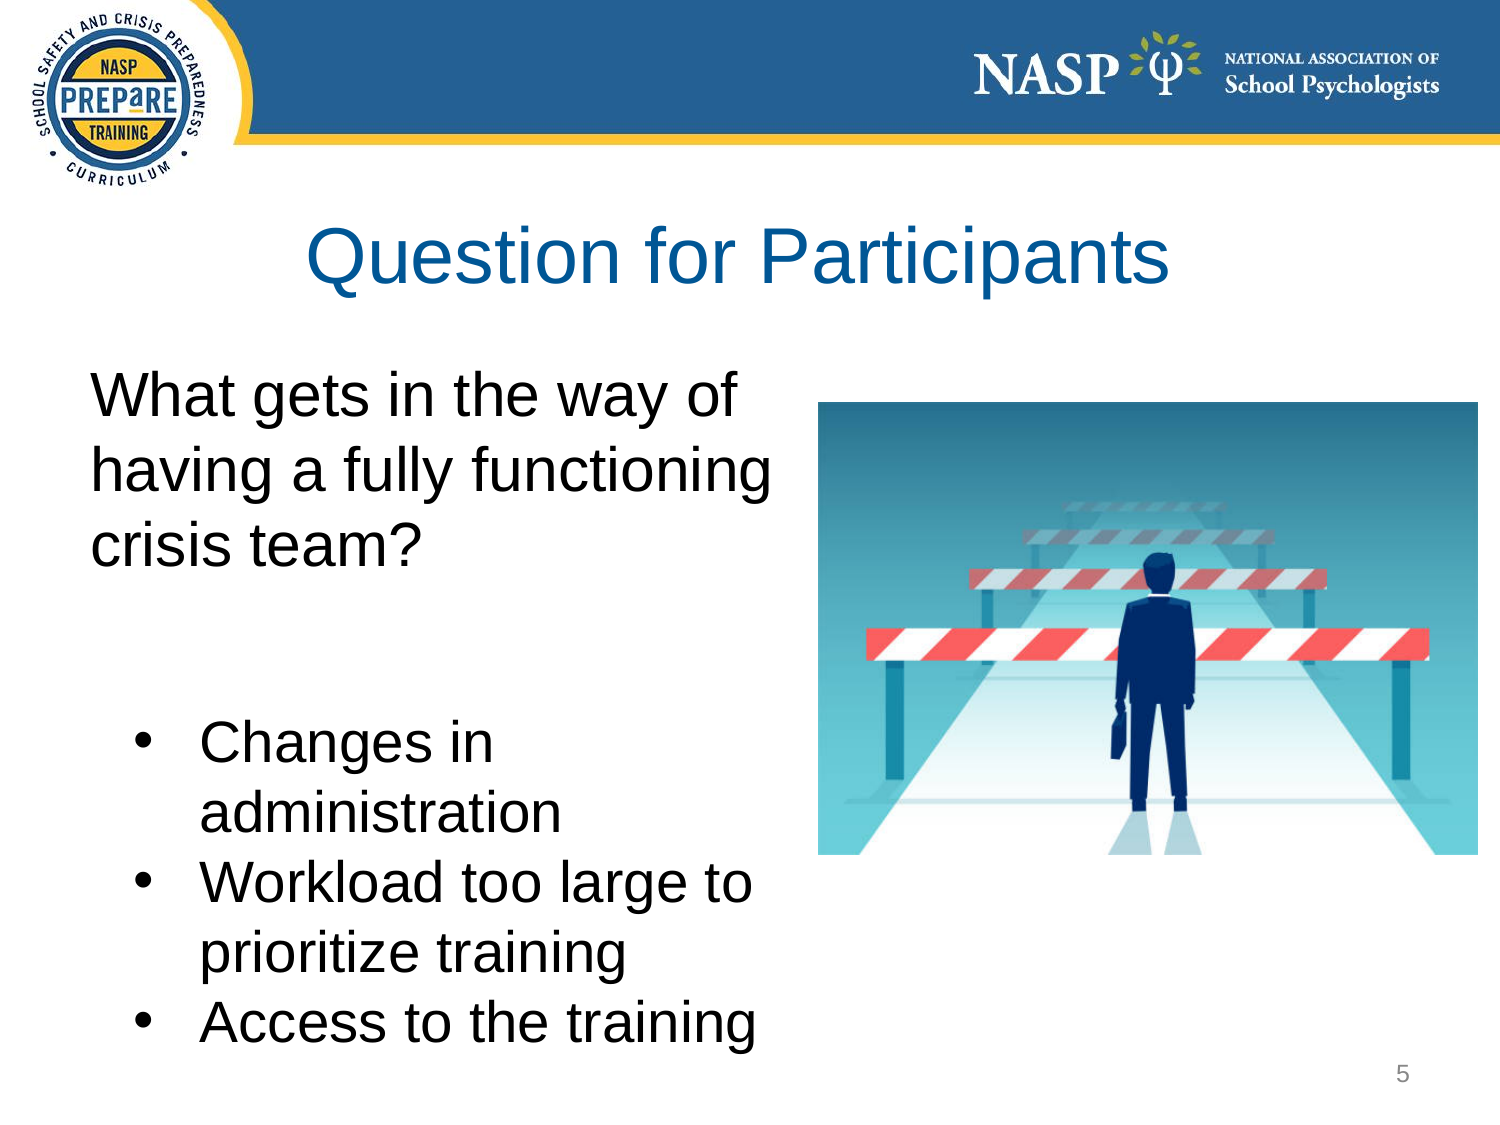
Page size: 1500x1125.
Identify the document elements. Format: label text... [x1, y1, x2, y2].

slide_number 5 [1074, 1042, 1425, 1103]
title Question for Participants [75, 196, 1425, 347]
picture [0, 0, 1500, 1125]
text_box Changes in administration Workload too large to prioritize training Access to the training [109, 689, 791, 1070]
list What gets in the way of having a fully functioning crisis team? [75, 346, 791, 728]
